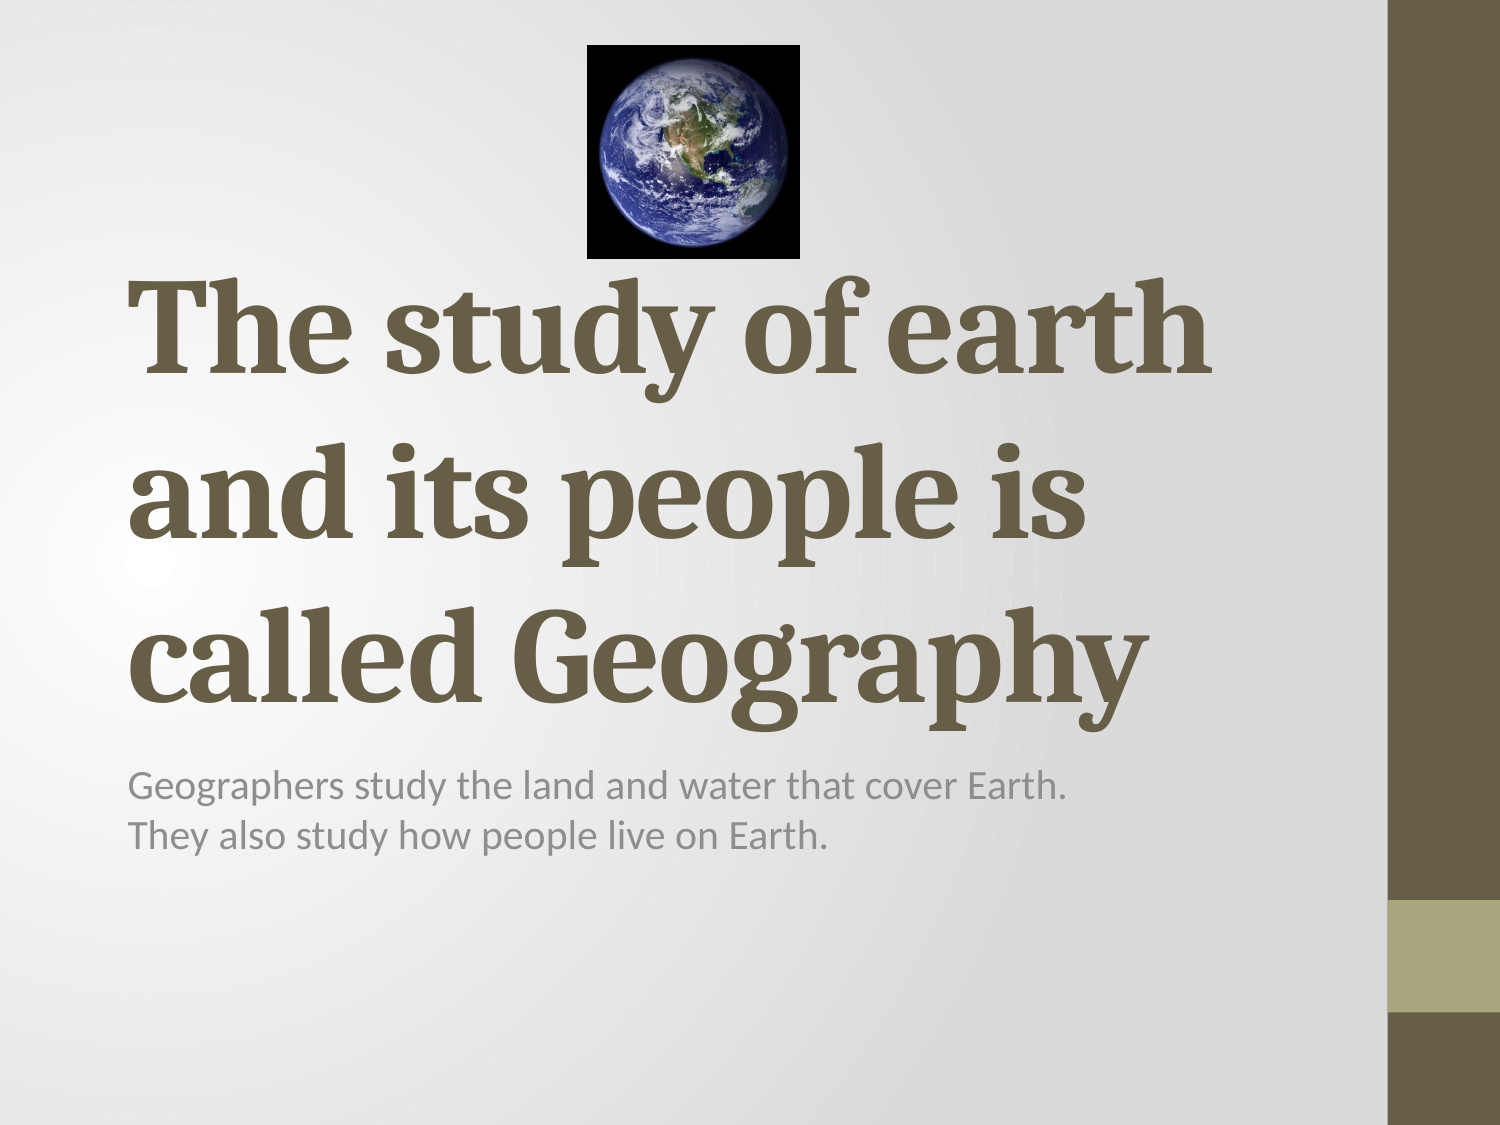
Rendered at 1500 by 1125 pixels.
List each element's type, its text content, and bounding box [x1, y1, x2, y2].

title The study of earth and its people is called Geography [112, 312, 1350, 738]
subtitle Geographers study the land and water that cover Earth. They also study how people live on Earth. [112, 750, 1175, 1025]
picture [586, 45, 801, 259]
